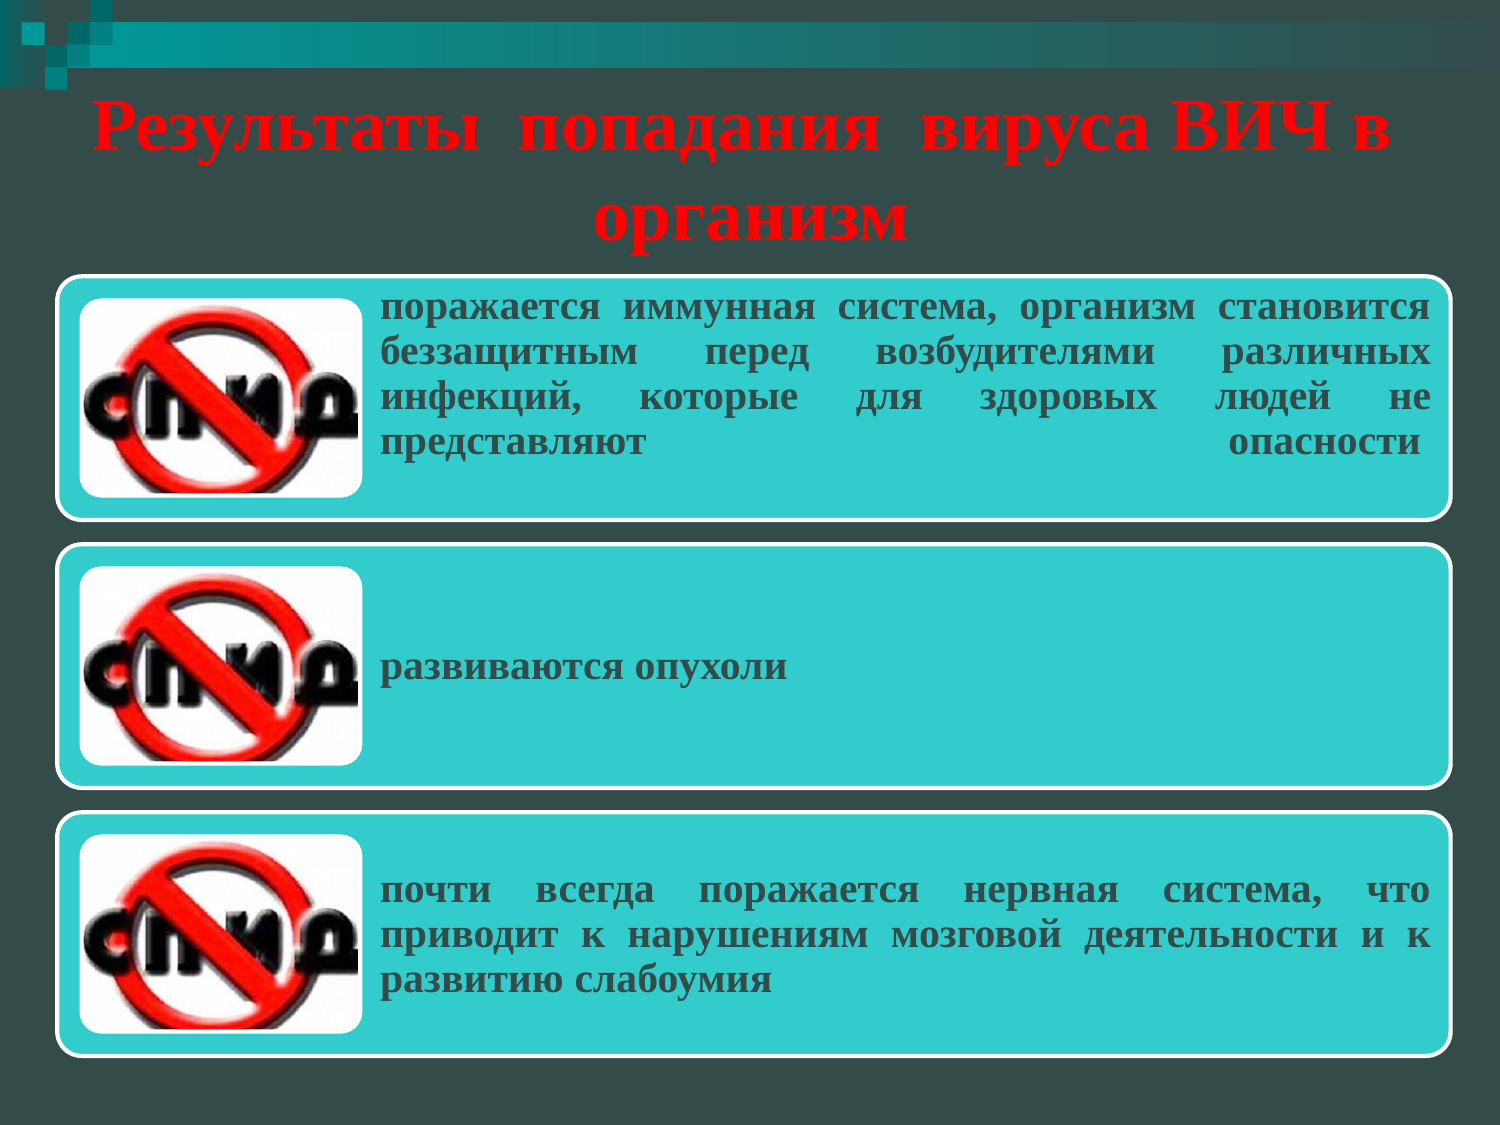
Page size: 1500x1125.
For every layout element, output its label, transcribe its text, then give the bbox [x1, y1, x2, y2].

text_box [56, 276, 1451, 1057]
text_box Результаты попадания вируса ВИЧ в организм [36, 67, 1465, 263]
